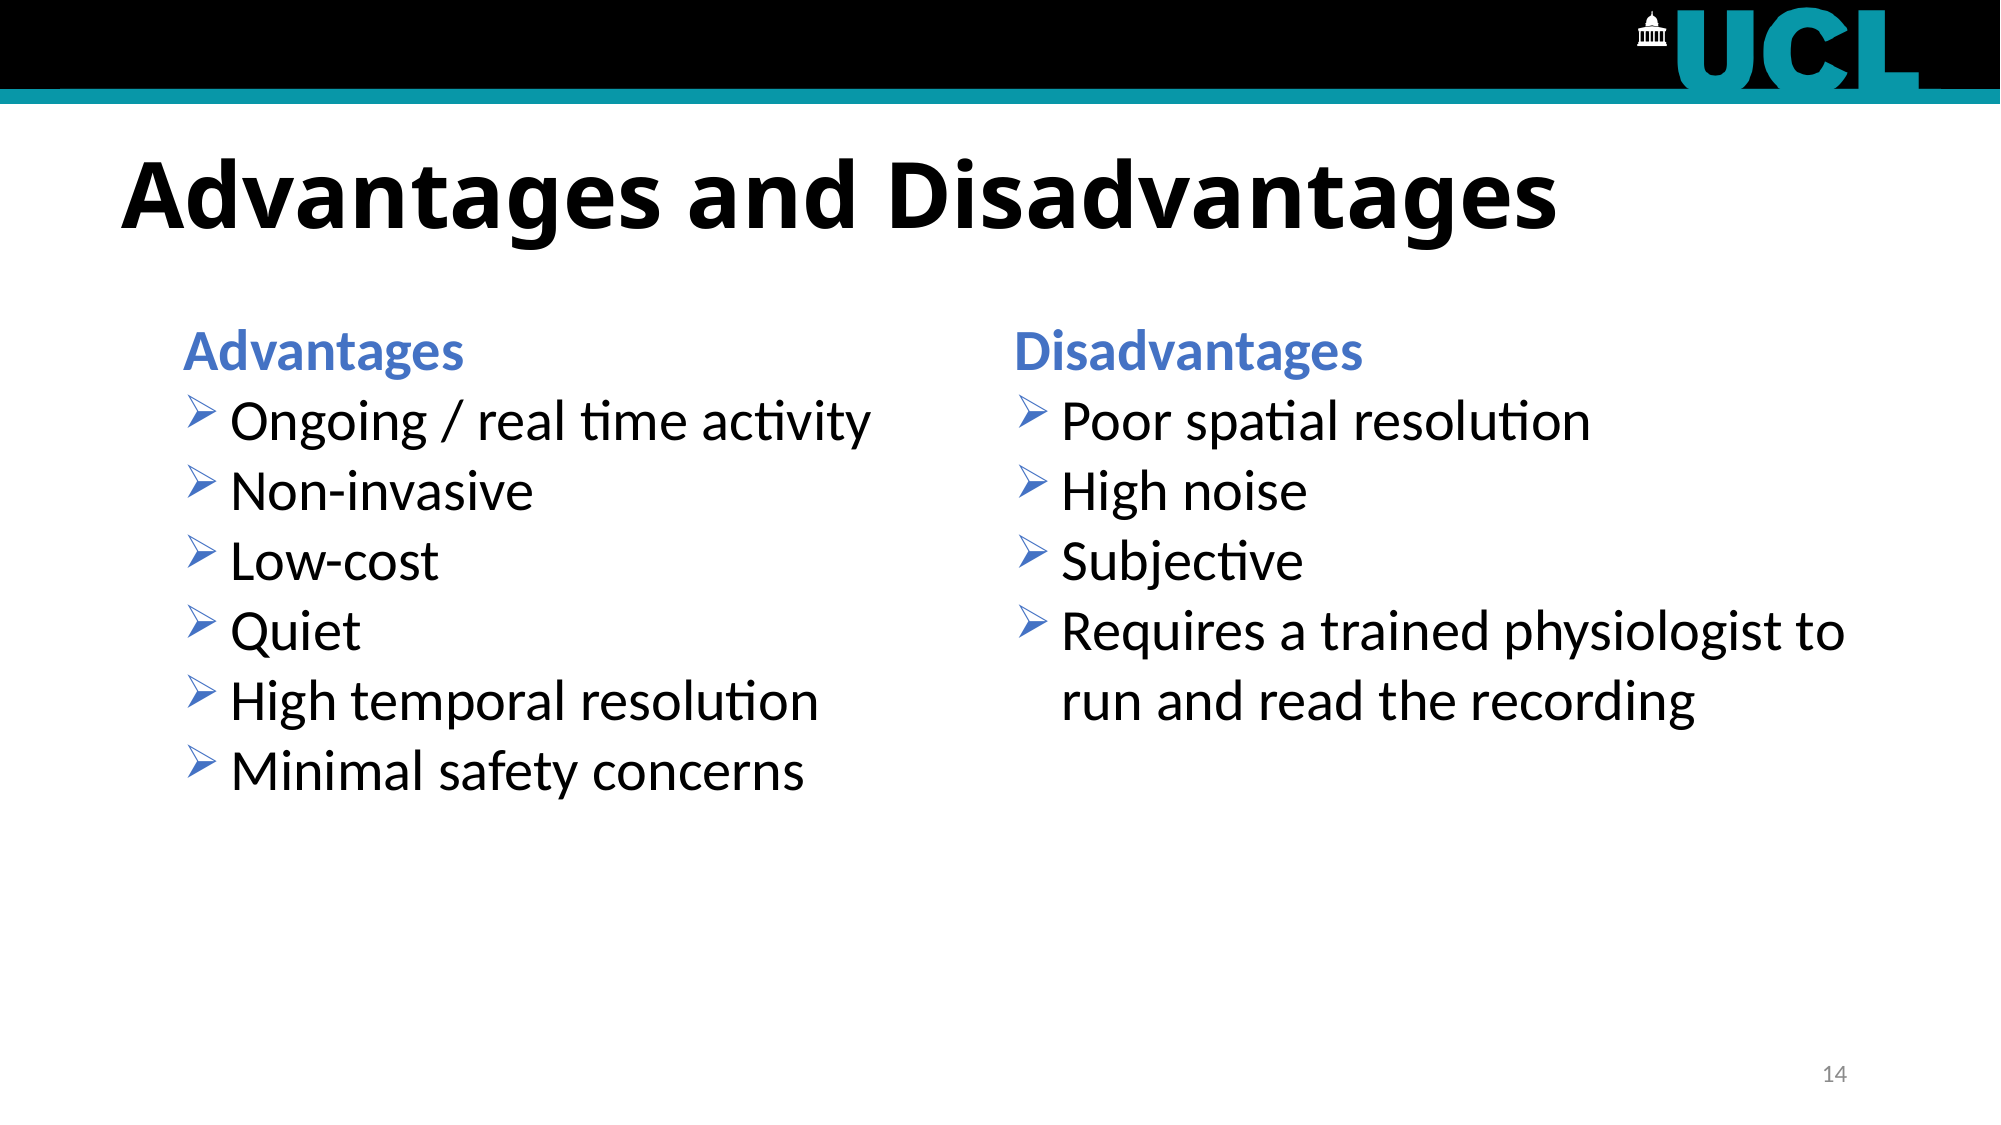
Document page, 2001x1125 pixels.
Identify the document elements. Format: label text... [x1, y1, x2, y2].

text_box Advantages Ongoing / real time activity Non-invasive Low-cost Quiet High temporal resolution Minimal safety concerns [168, 308, 1077, 932]
slide_number 14 [1412, 1042, 1863, 1103]
text_box Disadvantages Poor spatial resolution High noise Subjective Requires a trained physiologist to run and read the recording [999, 305, 1934, 863]
title Advantages and Disadvantages [106, 104, 1832, 308]
picture [0, 0, 2000, 104]
